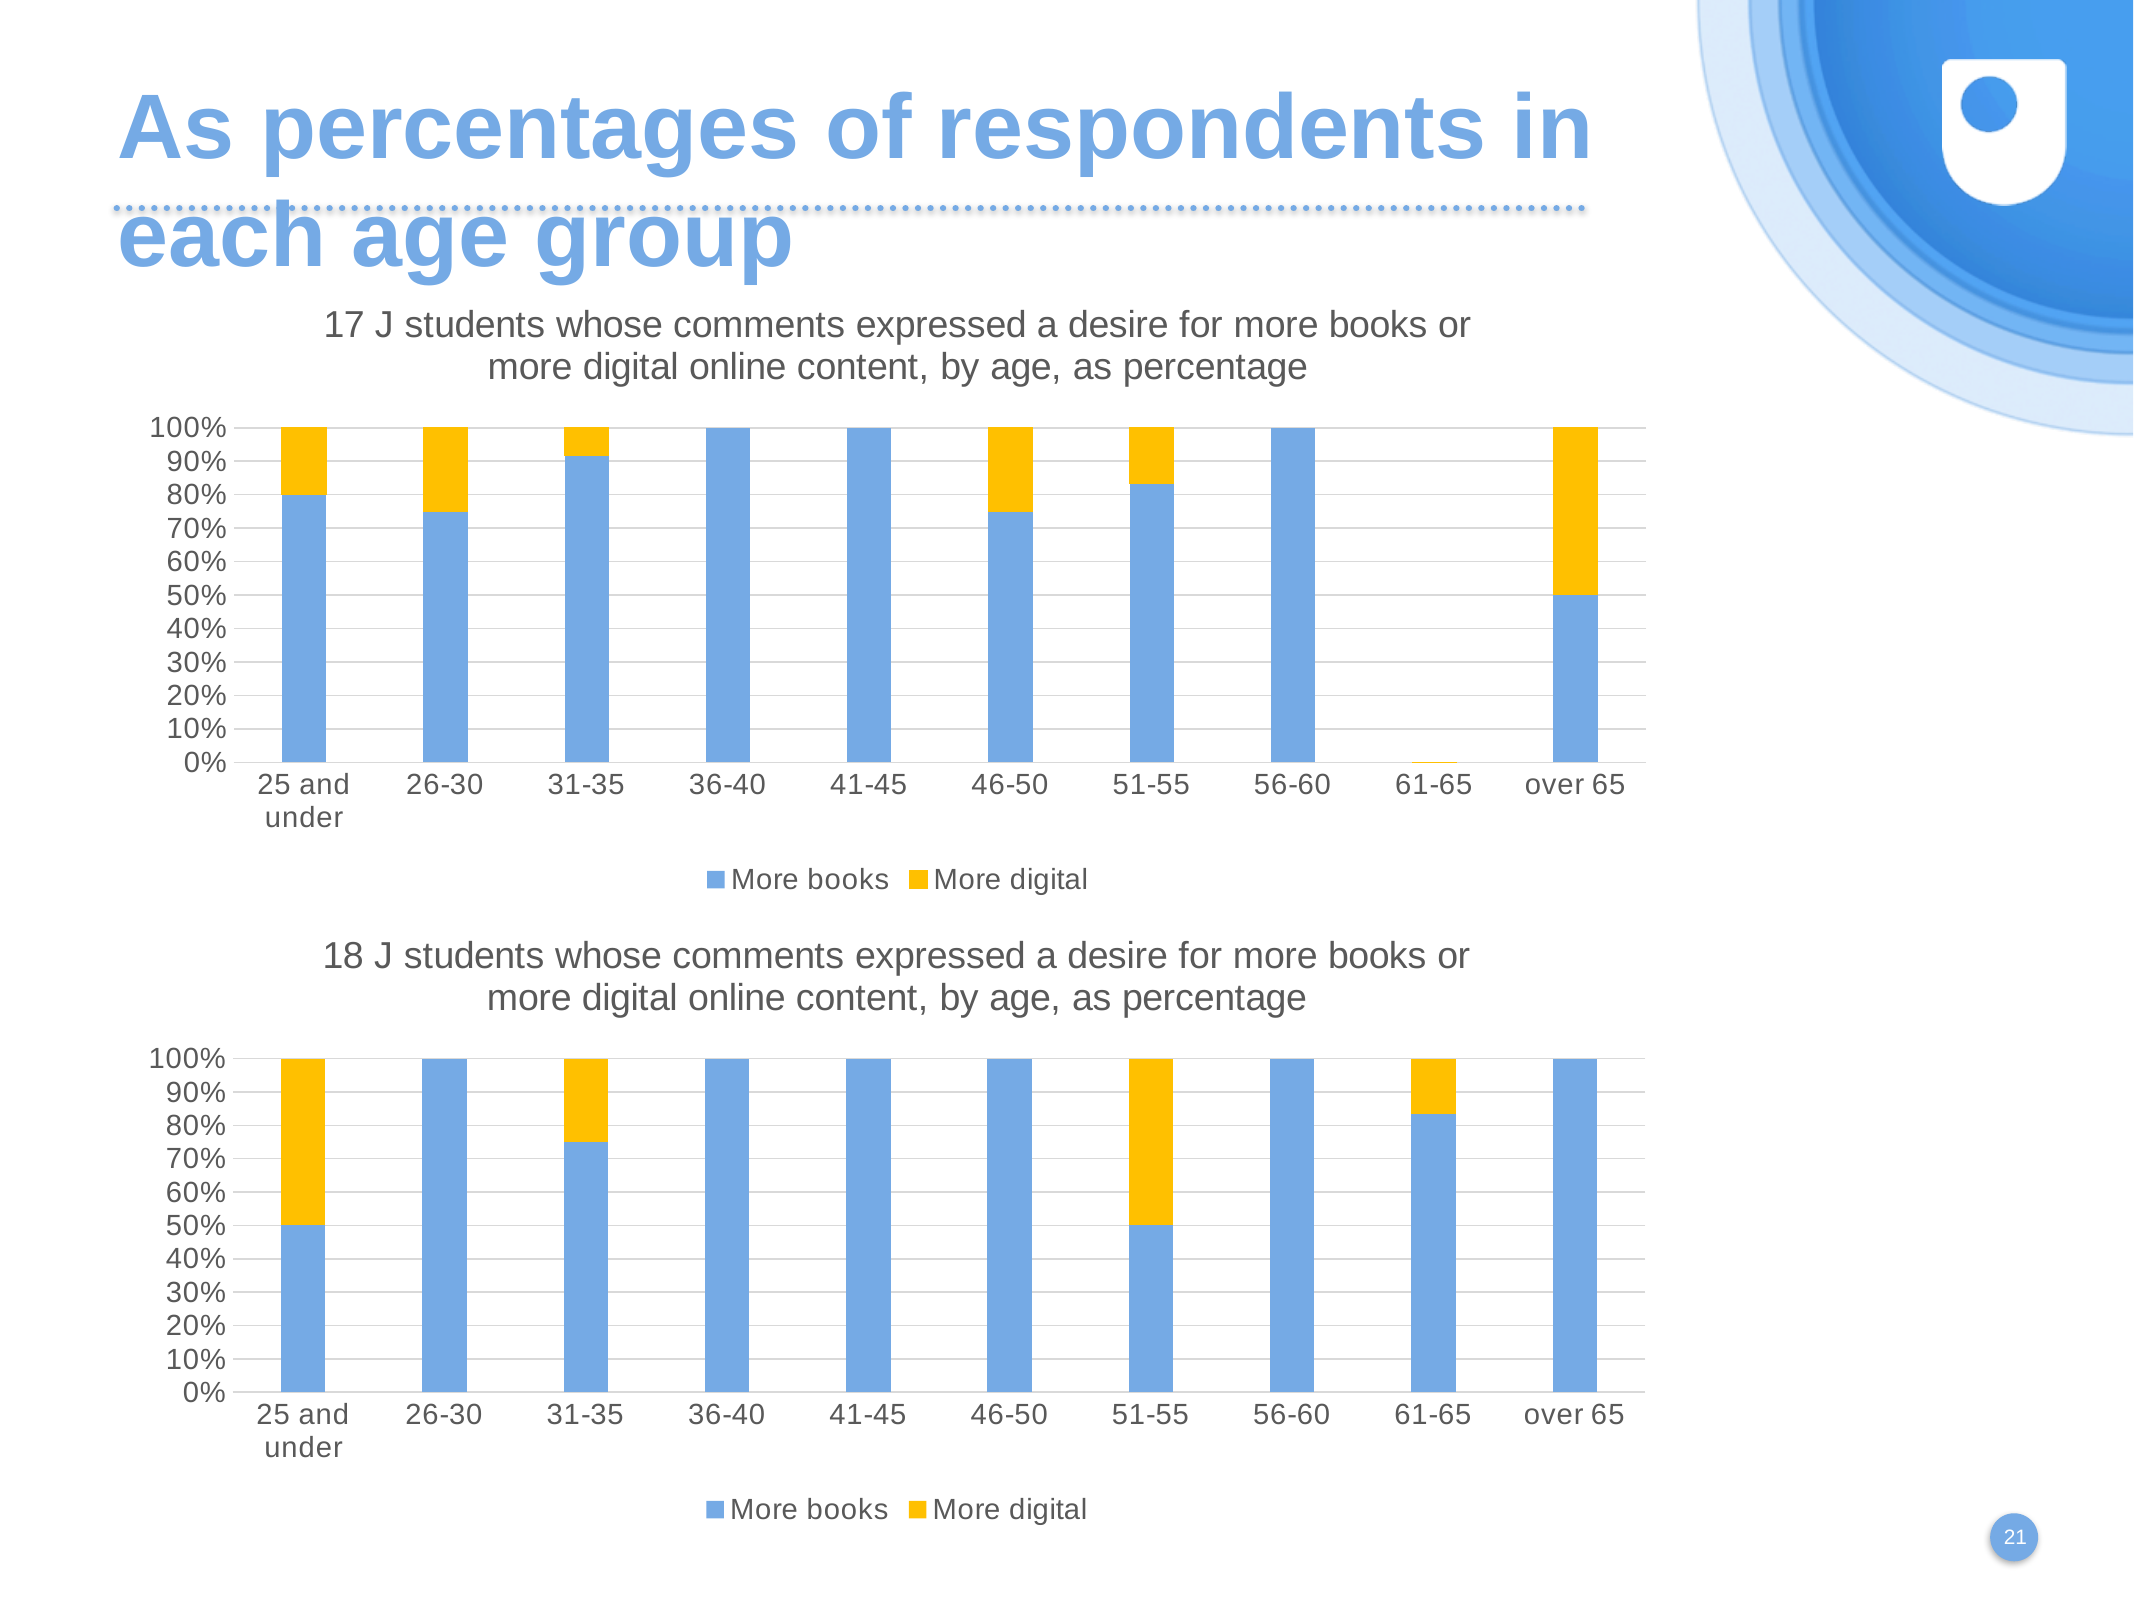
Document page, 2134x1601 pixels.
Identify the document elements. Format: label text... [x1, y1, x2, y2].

slide_number 21 [1974, 1493, 2057, 1579]
title As percentages of respondents in each age group [117, 68, 1678, 204]
picture [1643, 0, 2134, 488]
chart [117, 271, 1678, 1533]
